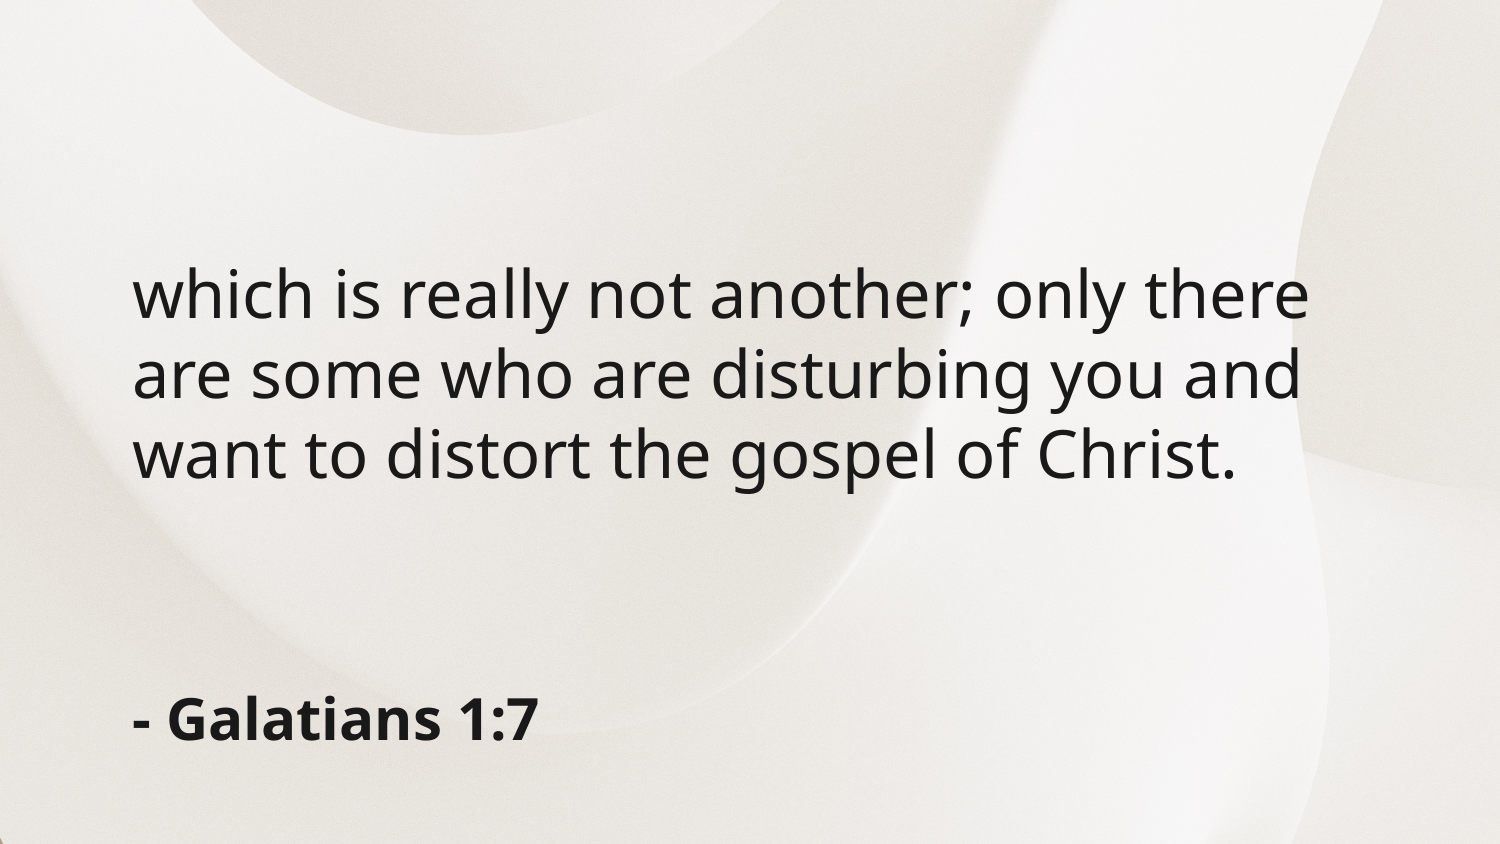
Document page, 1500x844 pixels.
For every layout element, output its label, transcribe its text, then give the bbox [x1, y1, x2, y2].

list - Galatians 1:7 [116, 674, 799, 760]
list which is really not another; only there are some who are disturbing you and want to distort the gospel of Christ. [116, 70, 1343, 675]
picture [0, 0, 1500, 844]
